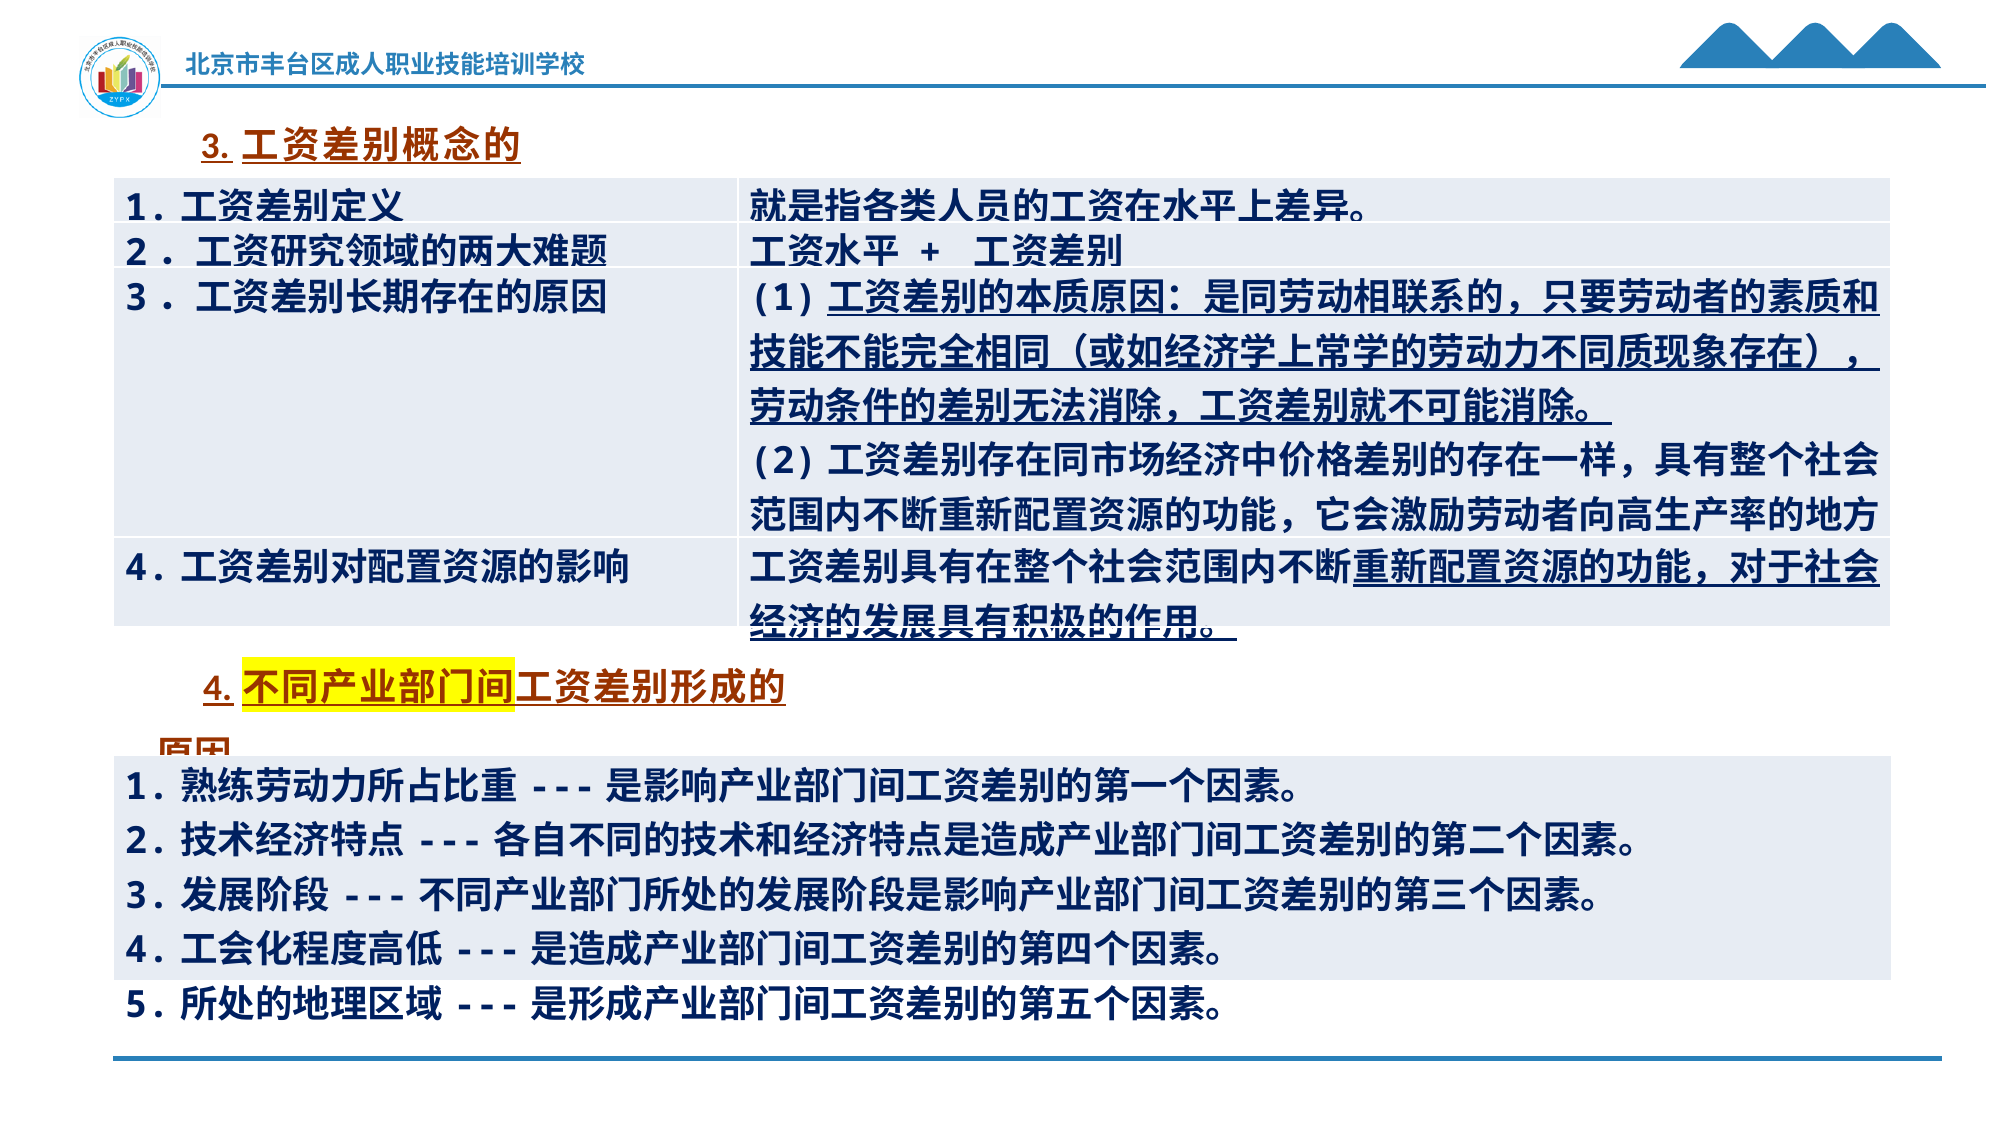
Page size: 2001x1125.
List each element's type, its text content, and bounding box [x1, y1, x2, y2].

picture [79, 36, 161, 118]
table_header 就是指各类人员的工资在水平上差异。 [739, 178, 1890, 221]
text_box [1840, 21, 1944, 70]
text_box 北京市丰台区成人职业技能培训学校 [170, 40, 632, 85]
text_box 3.工资差别概念的界定 [139, 91, 537, 174]
table_cell 4.工资差别对配置资源的影响 [114, 538, 737, 626]
table_cell 2．工资研究领域的两大难题 [114, 223, 737, 266]
table_cell 3．工资差别长期存在的原因 [114, 268, 737, 536]
table_header 1.熟练劳动力所占比重---是影响产业部门间工资差别的第一个因素。 2.技术经济特点---各自不同的技术和经济特点是造成产业部门间工资差别的第二个因素。 3.发展阶段---不同产业部门所处的发展阶段是影响产业部门间工资差别的第三个因素。 4.工会化程度高低---是造成产业部门间工资差别的第四个因素。 5.所处的地理区域---是形成产业部门间工资差别的第五个因素。 [114, 756, 1891, 980]
text_box [1677, 21, 1772, 70]
table_cell 工资差别具有在整个社会范围内不断重新配置资源的功能，对于社会经济的发展具有积极的作用。 [739, 538, 1890, 626]
table_cell 工资水平 + 工资差别 [739, 223, 1890, 266]
table_header 1.工资差别定义 [114, 178, 737, 221]
text_box [1763, 21, 1853, 70]
text_box 4.不同产业部门间工资差别形成的原因 [142, 633, 801, 716]
table_cell (1)工资差别的本质原因：是同劳动相联系的，只要劳动者的素质和技能不能完全相同（或如经济学上常学的劳动力不同质现象存在），劳动条件的差别无法消除，工资差别就不可能消除。 (2)工资差别存在同市场经济中价格差别的存在一样，具有整个社会范围内不断重新配置资源的功能，它会激励劳动者向高生产率的地方转移，优化劳动力资源配置 [739, 268, 1890, 536]
